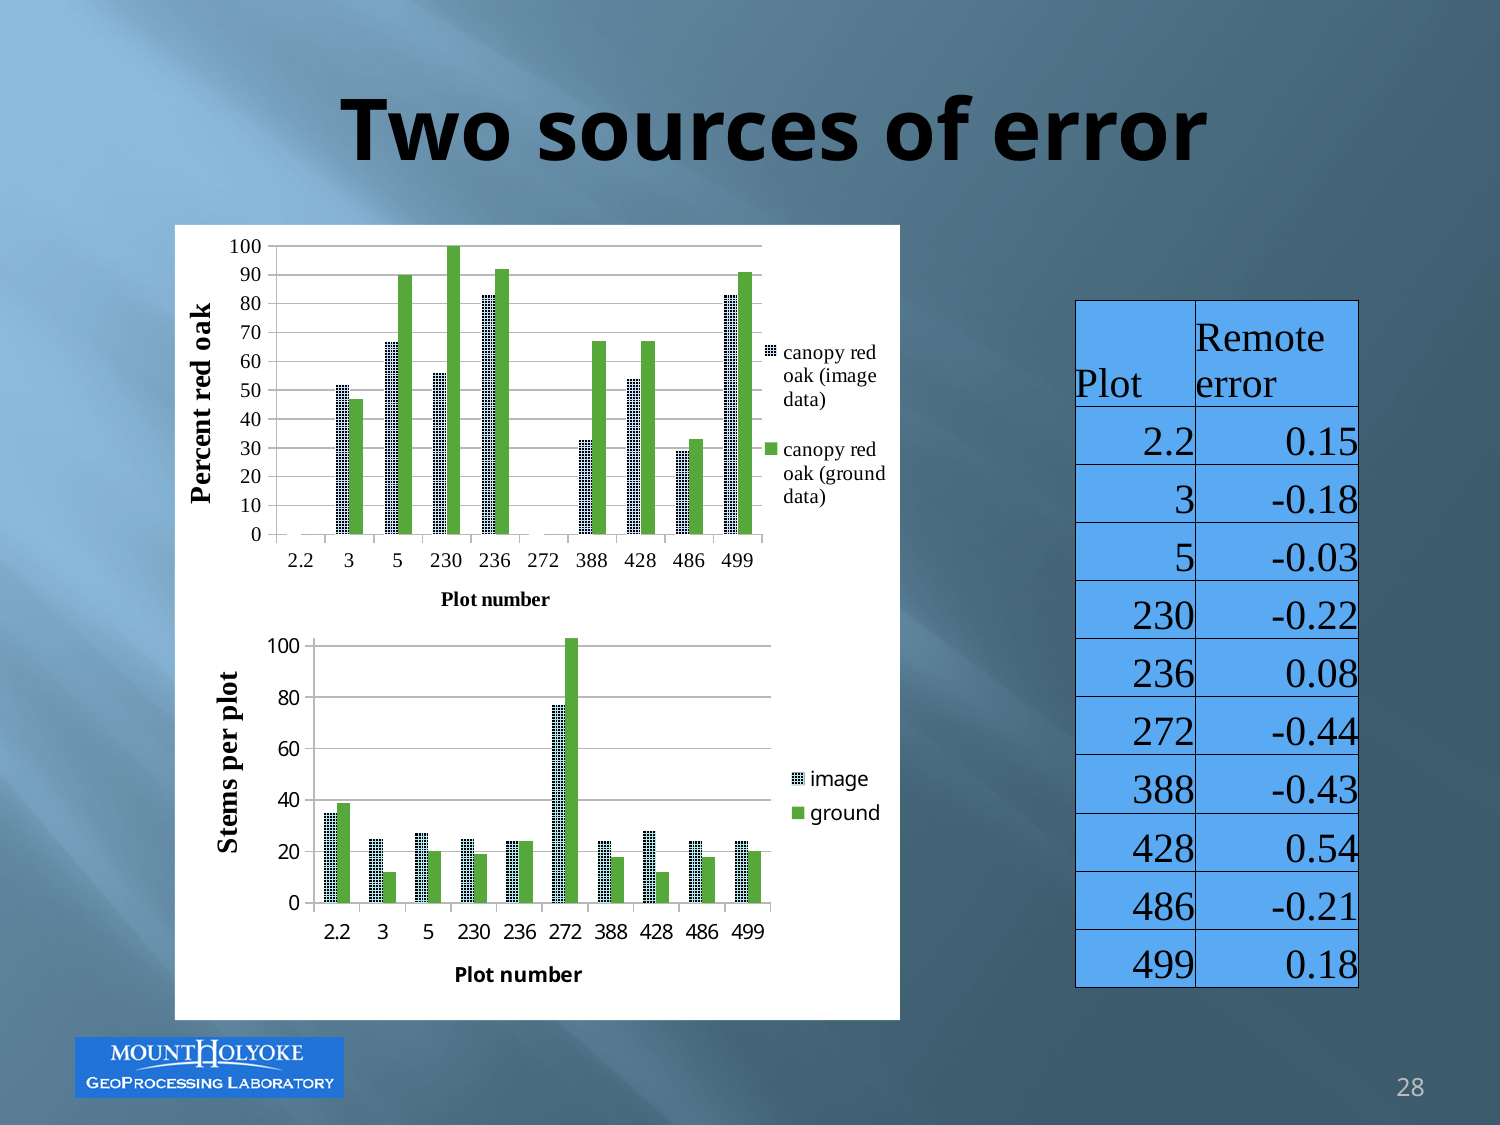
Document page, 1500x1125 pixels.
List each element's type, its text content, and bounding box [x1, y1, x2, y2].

table_header Remote error [1196, 301, 1358, 406]
table_cell 486 [1076, 872, 1195, 929]
table_cell 3 [1076, 465, 1195, 522]
table_cell 388 [1076, 755, 1195, 813]
title Two sources of error [99, 40, 1451, 213]
table_cell 2.2 [1076, 407, 1195, 464]
table_cell -0.18 [1196, 465, 1358, 522]
table_cell -0.22 [1196, 581, 1358, 638]
table_cell 5 [1076, 523, 1195, 580]
table_cell 499 [1076, 930, 1195, 987]
table_cell 0.08 [1196, 639, 1358, 696]
table_cell -0.44 [1196, 697, 1358, 754]
table_cell -0.03 [1196, 523, 1358, 580]
table_cell 428 [1076, 814, 1195, 871]
table_cell 0.54 [1196, 814, 1358, 871]
table_cell -0.21 [1196, 872, 1358, 929]
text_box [174, 224, 901, 1021]
picture [75, 1037, 344, 1098]
table_cell 230 [1076, 581, 1195, 638]
table_cell 0.15 [1196, 407, 1358, 464]
slide_number 28 [1299, 1052, 1425, 1113]
table_header Plot [1076, 301, 1195, 406]
table_cell 272 [1076, 697, 1195, 754]
table_cell -0.43 [1196, 755, 1358, 813]
table_cell 0.18 [1196, 930, 1358, 987]
table_cell 236 [1076, 639, 1195, 696]
